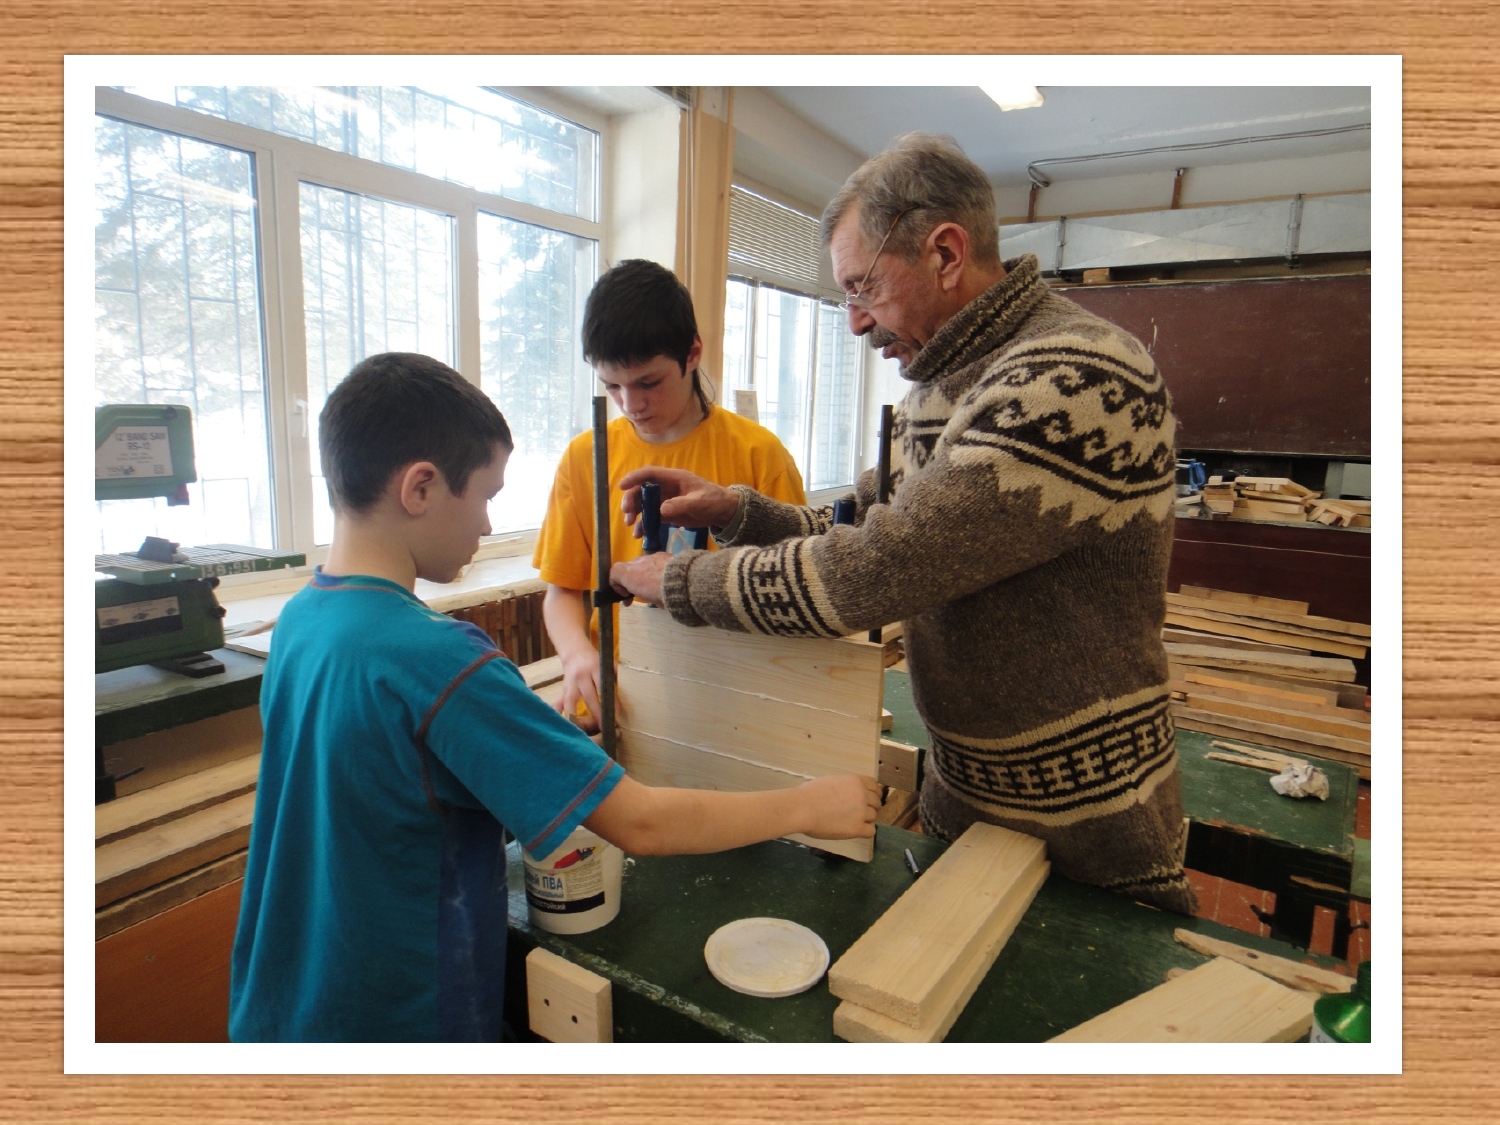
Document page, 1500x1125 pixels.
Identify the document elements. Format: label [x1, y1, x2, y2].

list [95, 86, 1372, 1044]
picture [0, 0, 1500, 1125]
